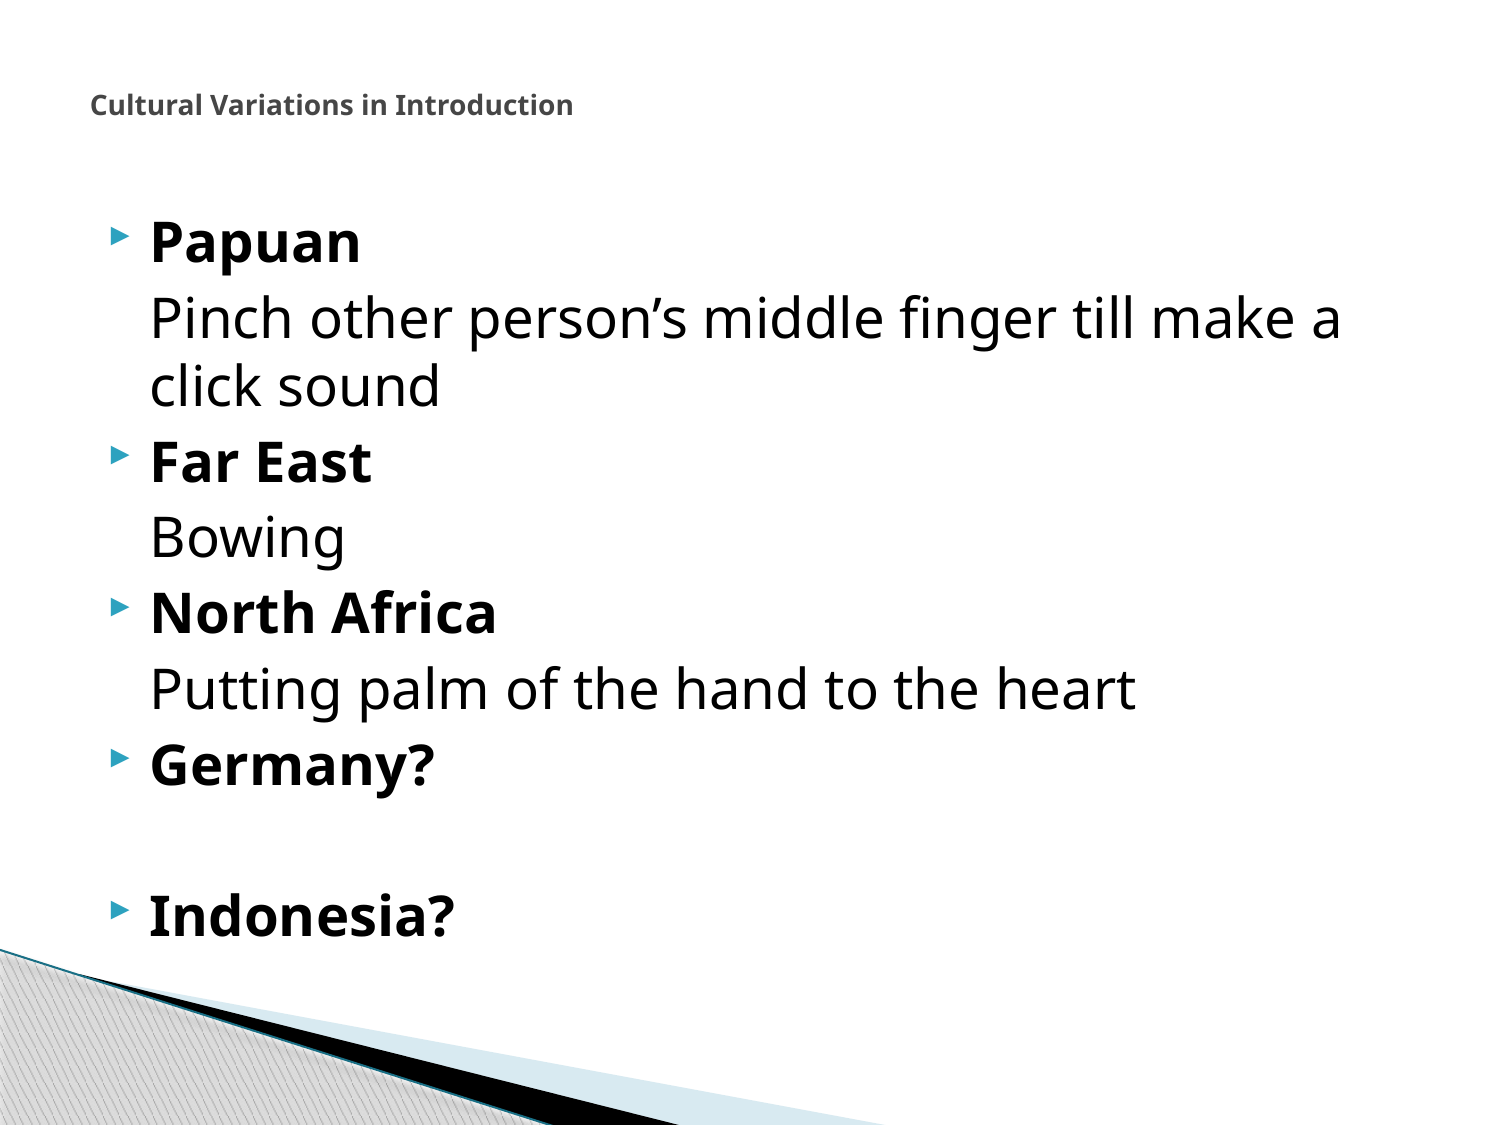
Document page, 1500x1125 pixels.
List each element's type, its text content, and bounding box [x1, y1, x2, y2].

list Papuan Pinch other person’s middle finger till make a click sound Far East Bowing North Africa Putting palm of the hand to the heart Germany? Indonesia? [75, 199, 1425, 1005]
title Cultural Variations in Introduction [75, 45, 1425, 164]
